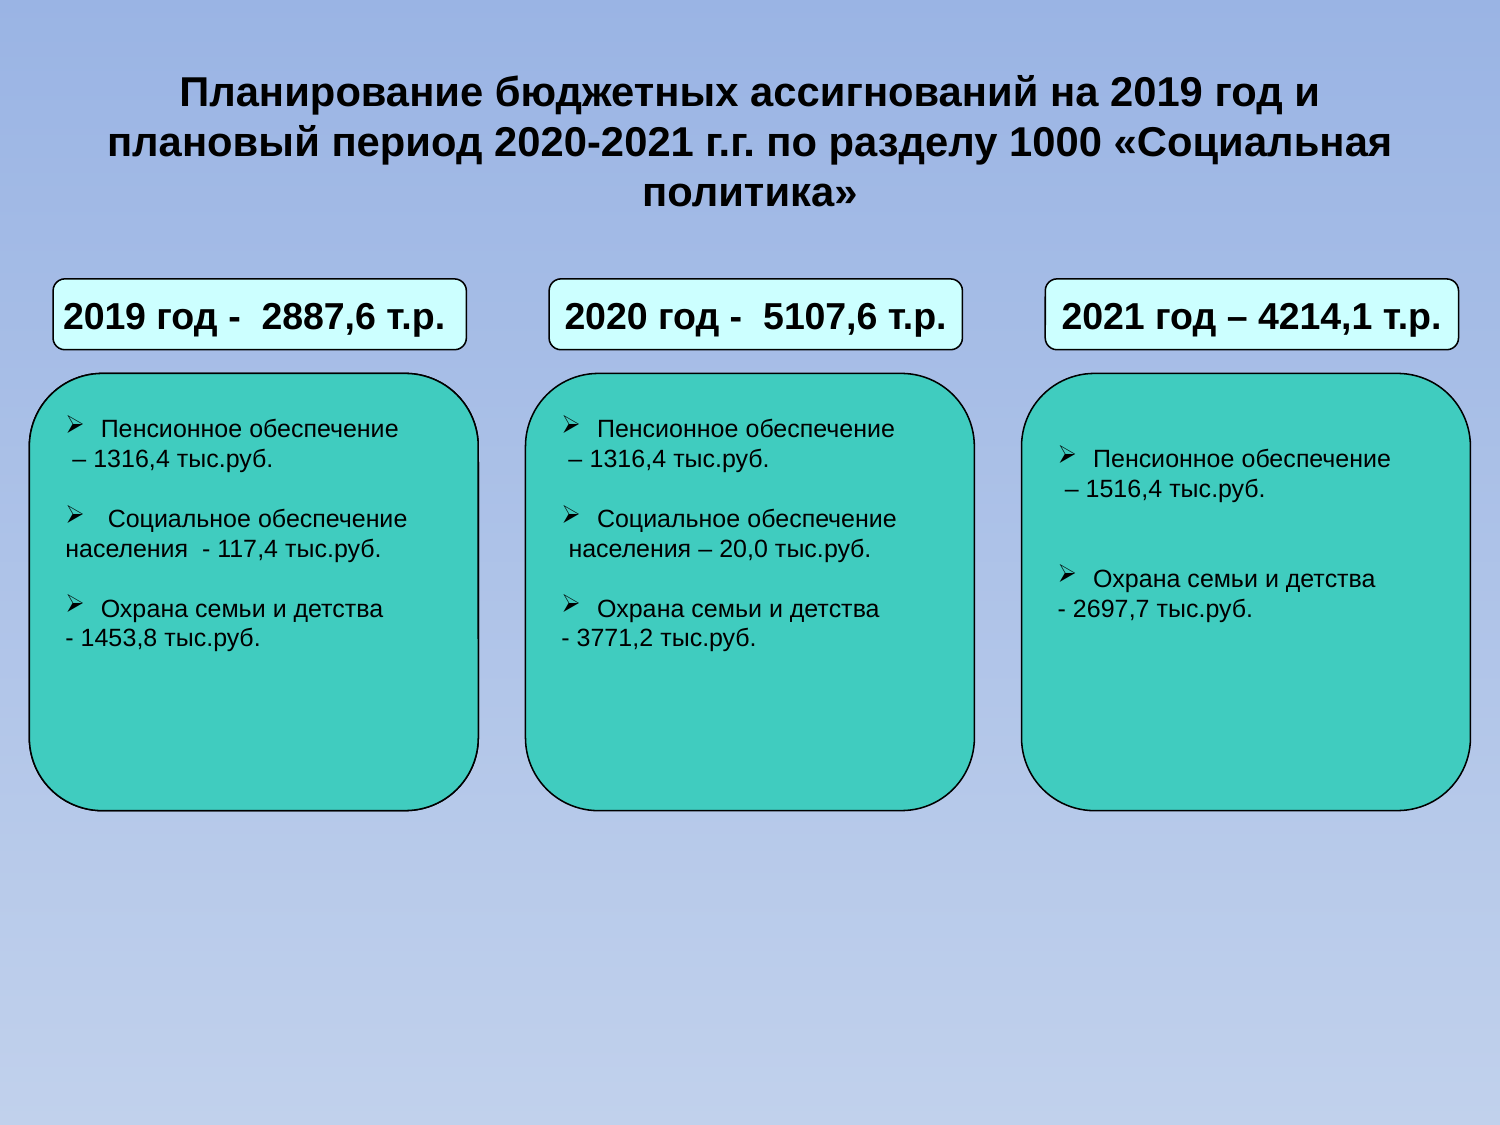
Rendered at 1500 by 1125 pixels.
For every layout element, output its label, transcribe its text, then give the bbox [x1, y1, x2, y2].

text_box Пенсионное обеспечение – 1516,4 тыс.руб. Охрана семьи и детства - 2697,7 тыс.руб. [1021, 373, 1471, 811]
title Планирование бюджетных ассигнований на 2019 год и плановый период 2020-2021 г.г. по разделу 1000 «Социальная политика» [74, 45, 1426, 234]
text_box Пенсионное обеспечение – 1316,4 тыс.руб. Социальное обеспечение населения - 117,4 тыс.руб. Охрана семьи и детства - 1453,8 тыс.руб. [29, 373, 479, 811]
text_box 2021 год – 4214,1 т.р. [1045, 278, 1459, 350]
text_box Пенсионное обеспечение – 1316,4 тыс.руб. Социальное обеспечение населения – 20,0 тыс.руб. Охрана семьи и детства - 3771,2 тыс.руб. [525, 373, 975, 811]
text_box 2020 год - 5107,6 т.р. [549, 278, 963, 350]
text_box 2019 год - 2887,6 т.р. [53, 278, 467, 350]
